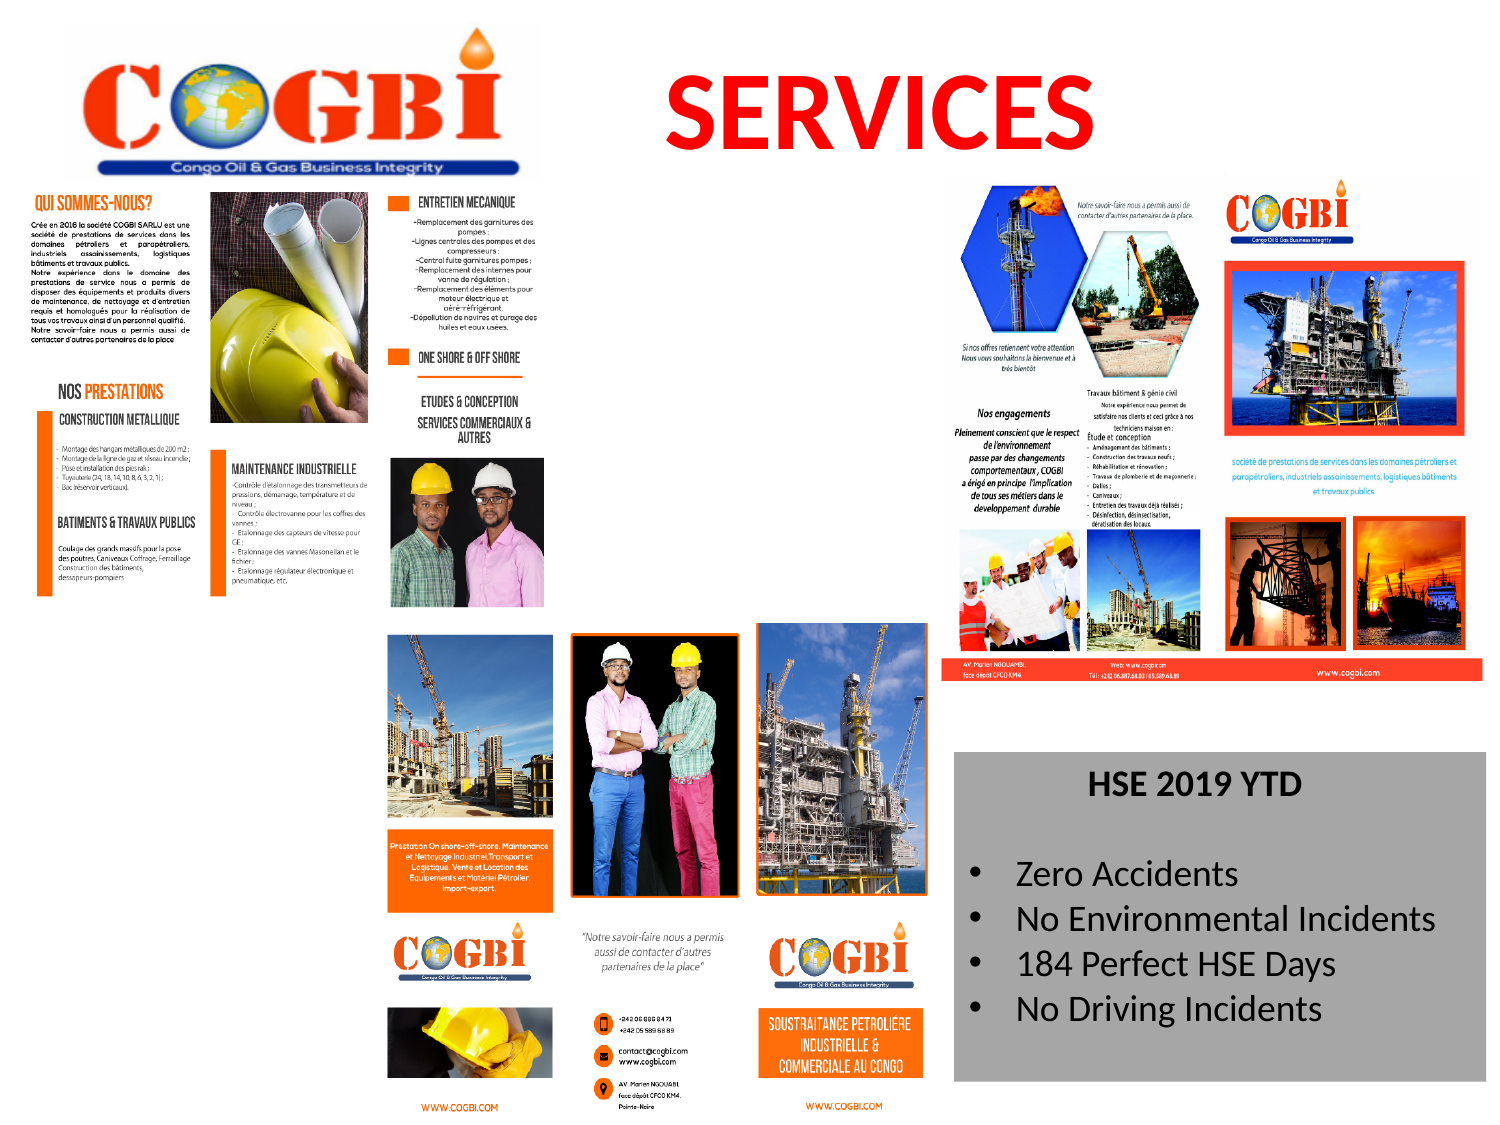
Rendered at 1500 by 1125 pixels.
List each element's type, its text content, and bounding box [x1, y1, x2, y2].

picture [381, 173, 1487, 1125]
picture [26, 185, 557, 613]
text_box HSE 2019 YTD Zero Accidents No Environmental Incidents 184 Perfect HSE Days No Driving Incidents [954, 752, 1487, 1082]
picture [62, 21, 542, 182]
text_box SERVICES [619, 29, 1229, 180]
